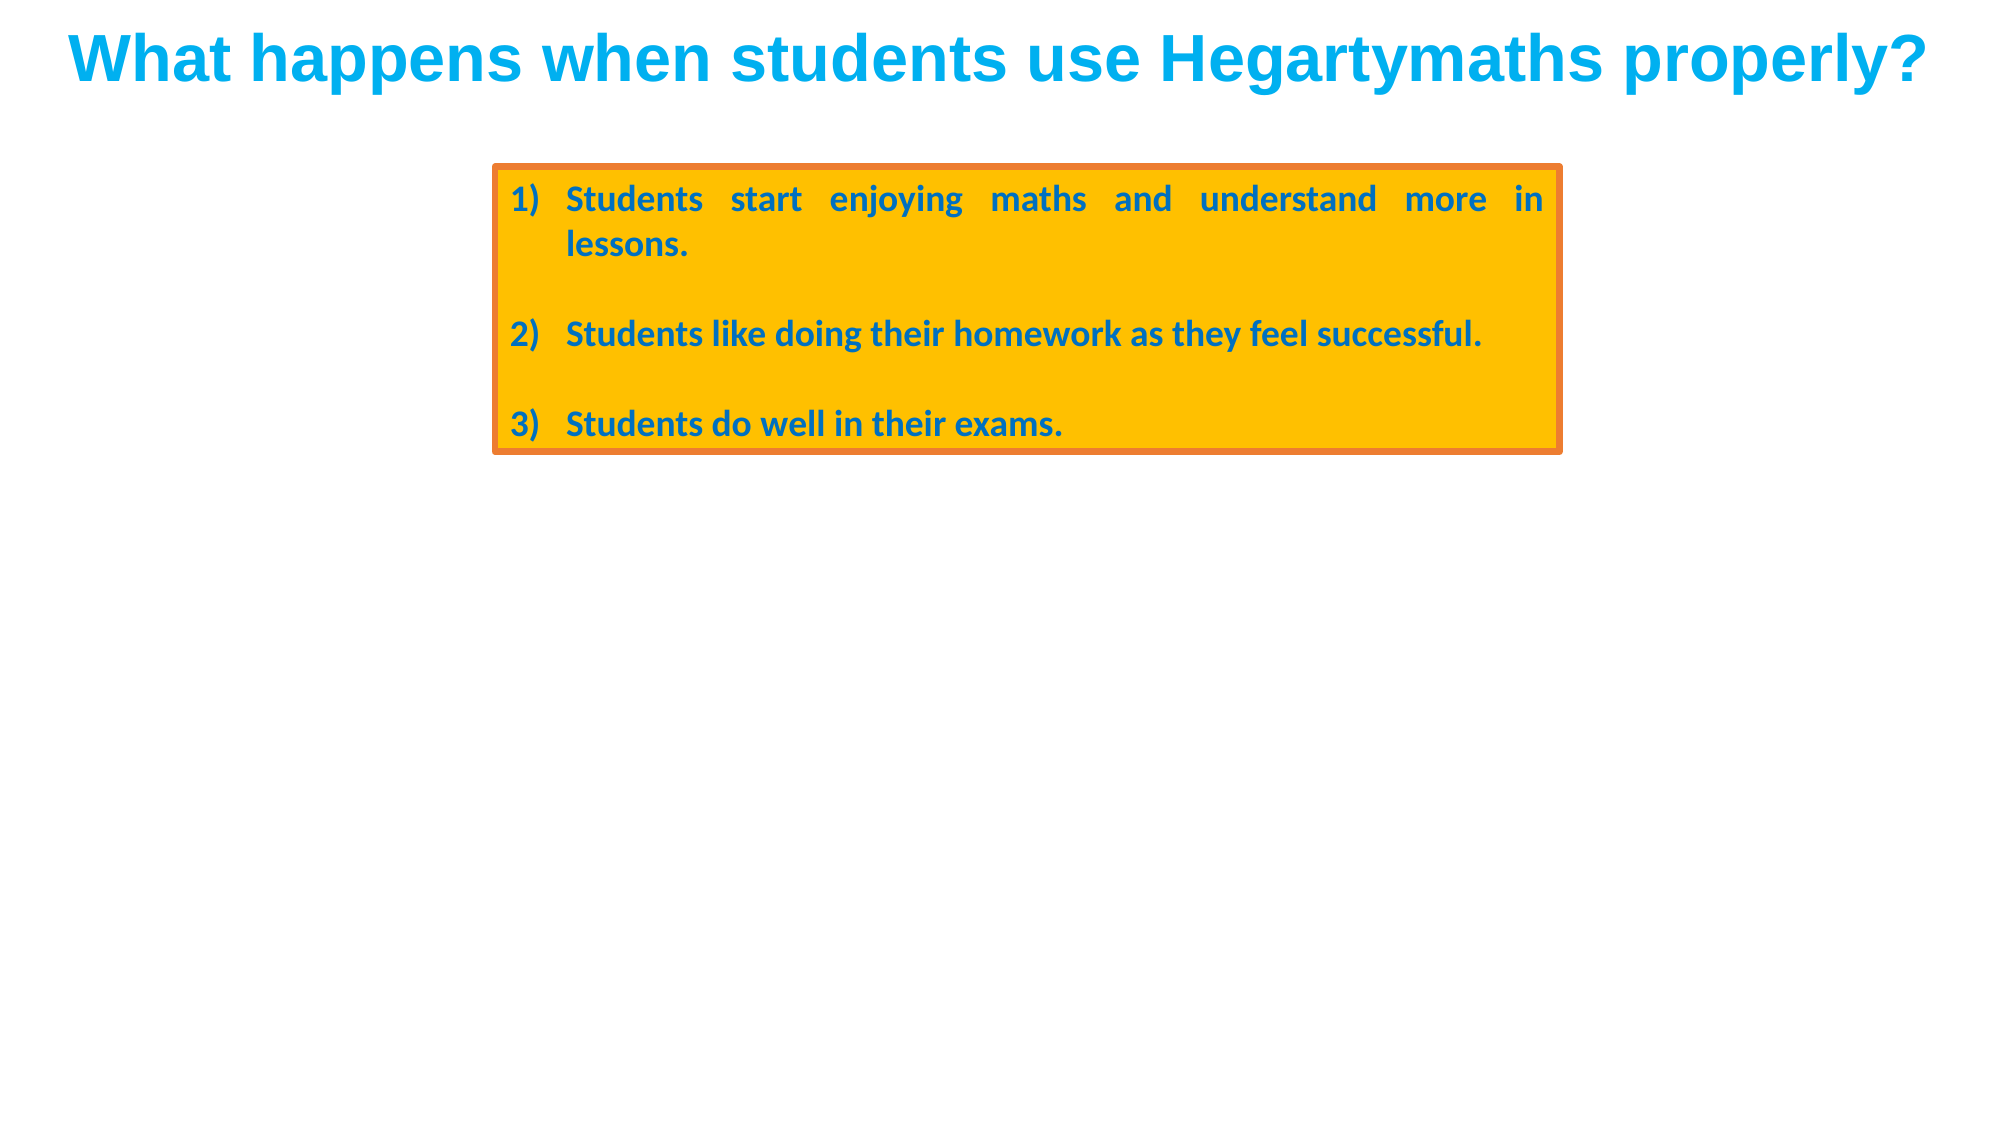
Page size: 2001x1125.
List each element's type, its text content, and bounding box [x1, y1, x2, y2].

text_box Students start enjoying maths and understand more in lessons. Students like doing their homework as they feel successful. Students do well in their exams. [495, 166, 1560, 452]
text_box What happens when students use Hegartymaths properly? [0, 0, 2000, 147]
